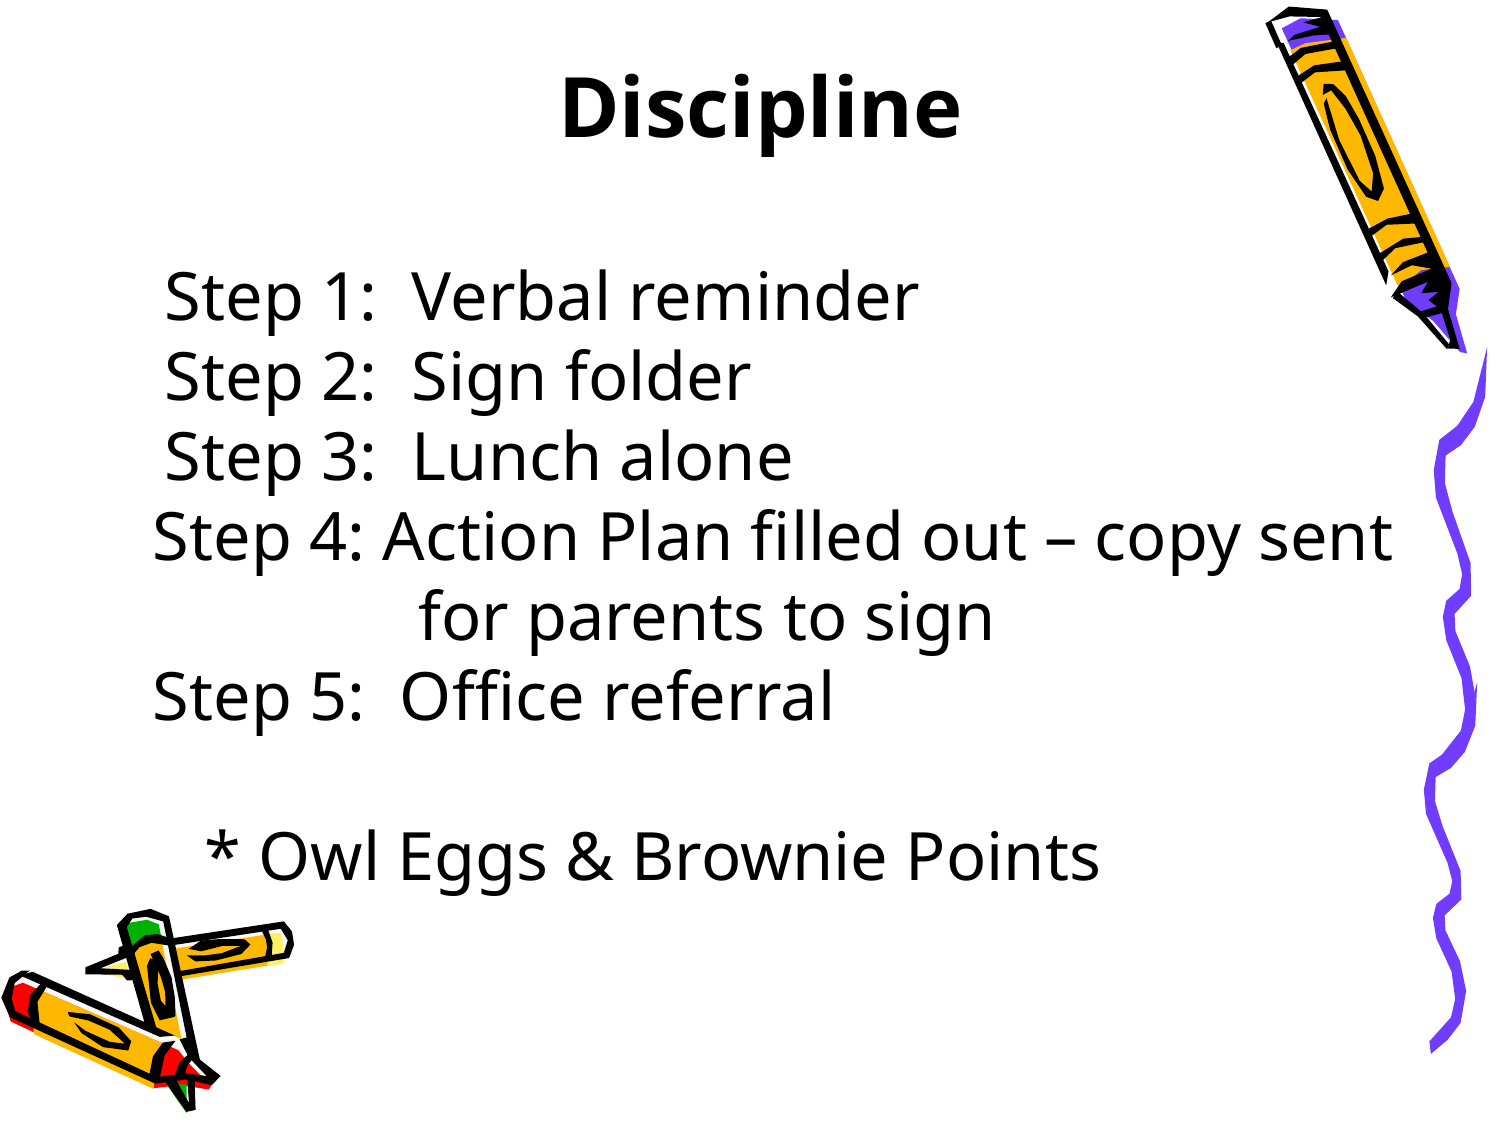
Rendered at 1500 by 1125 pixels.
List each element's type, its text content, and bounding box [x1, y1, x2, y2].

text_box Discipline Step 1: Verbal reminder Step 2: Sign folder Step 3: Lunch alone Step 4: Action Plan filled out – copy sent for parents to sign Step 5: Office referral * Owl Eggs & Brownie Points [0, 0, 1500, 902]
